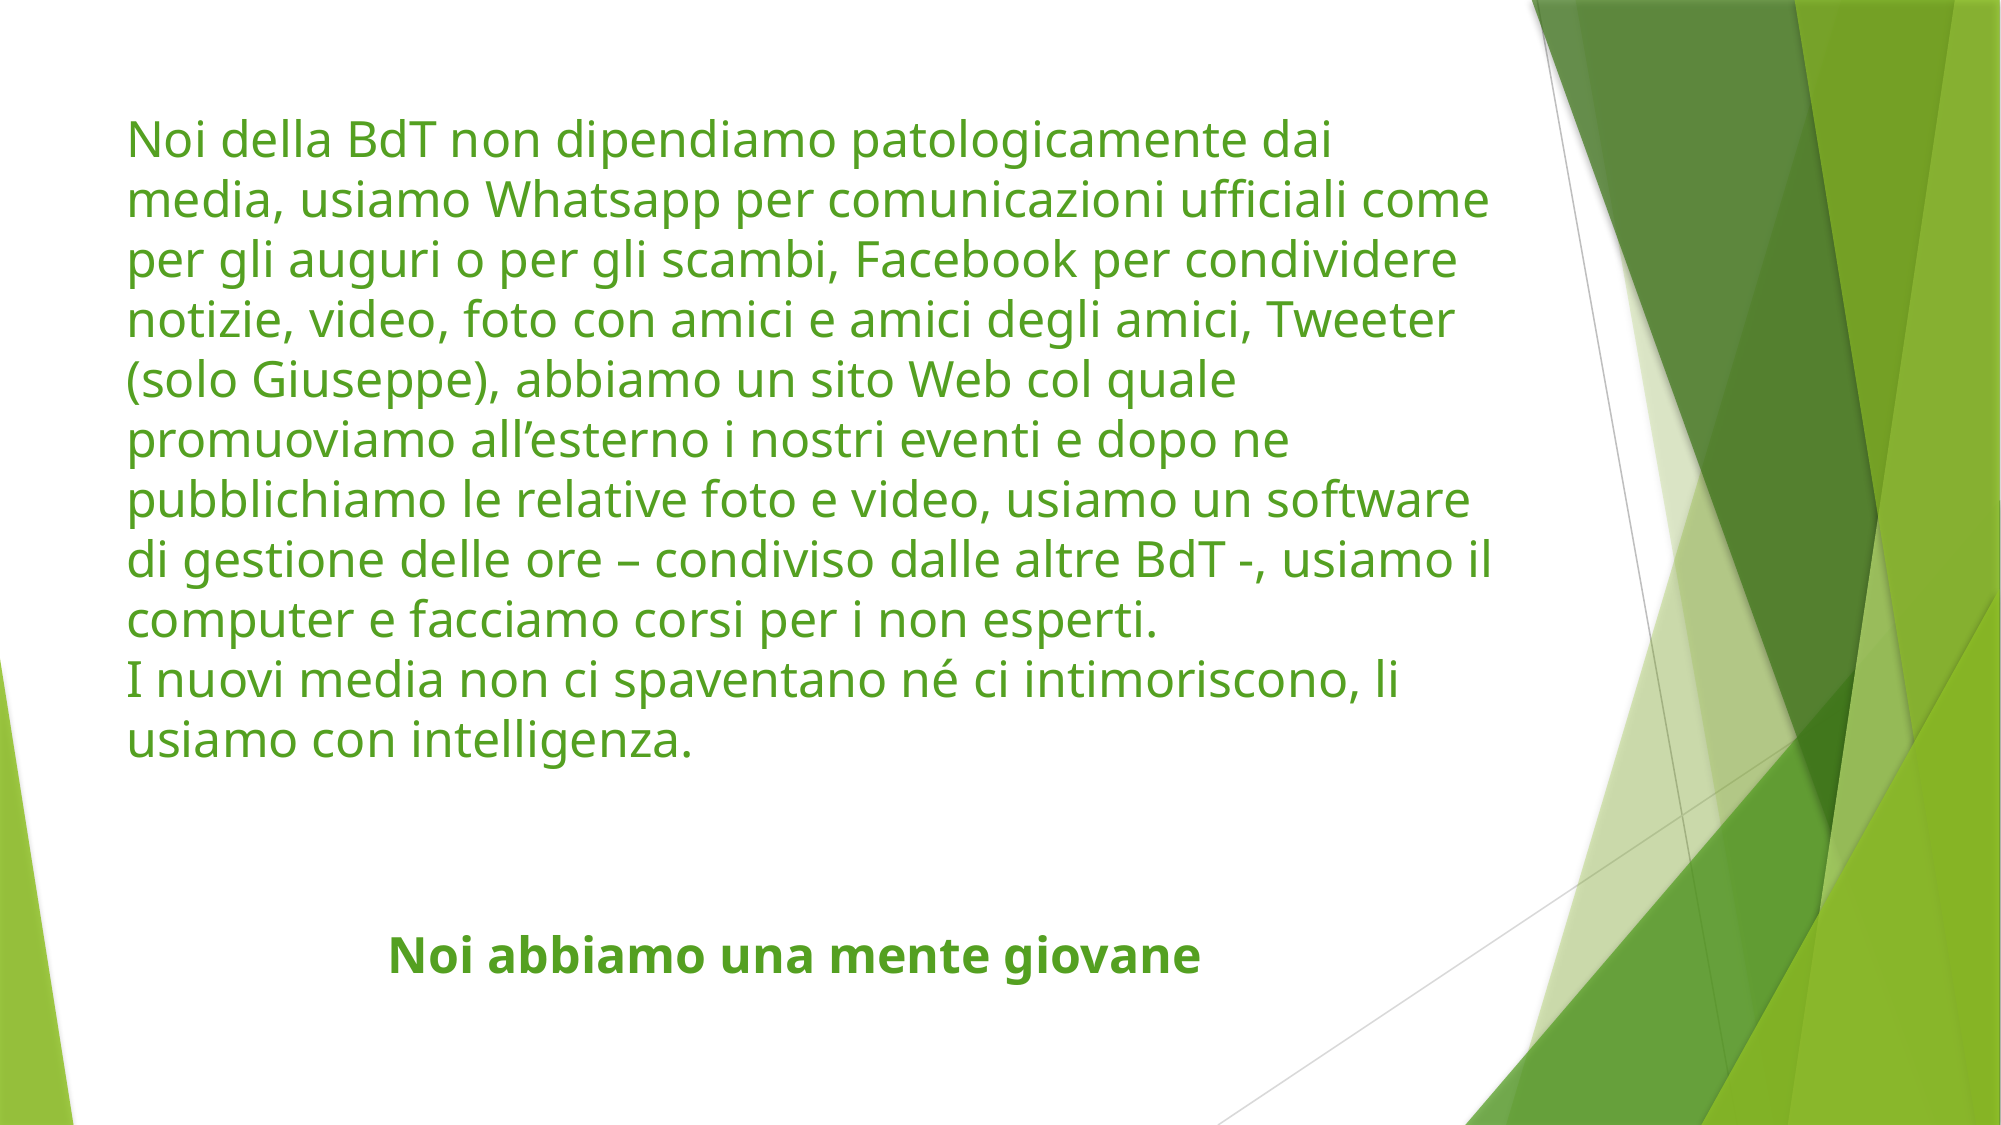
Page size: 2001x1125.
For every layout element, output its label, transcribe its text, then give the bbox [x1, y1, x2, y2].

title Noi della BdT non dipendiamo patologicamente dai media, usiamo Whatsapp per comunicazioni ufficiali come per gli auguri o per gli scambi, Facebook per condividere notizie, video, foto con amici e amici degli amici, Tweeter (solo Giuseppe), abbiamo un sito Web col quale promuoviamo all’esterno i nostri eventi e dopo ne pubblichiamo le relative foto e video, usiamo un software di gestione delle ore – condiviso dalle altre BdT -, usiamo il computer e facciamo corsi per i non esperti. I nuovi media non ci spaventano né ci intimoriscono, li usiamo con intelligenza. [111, 99, 1522, 853]
text_box Noi abbiamo una mente giovane [304, 916, 1285, 991]
